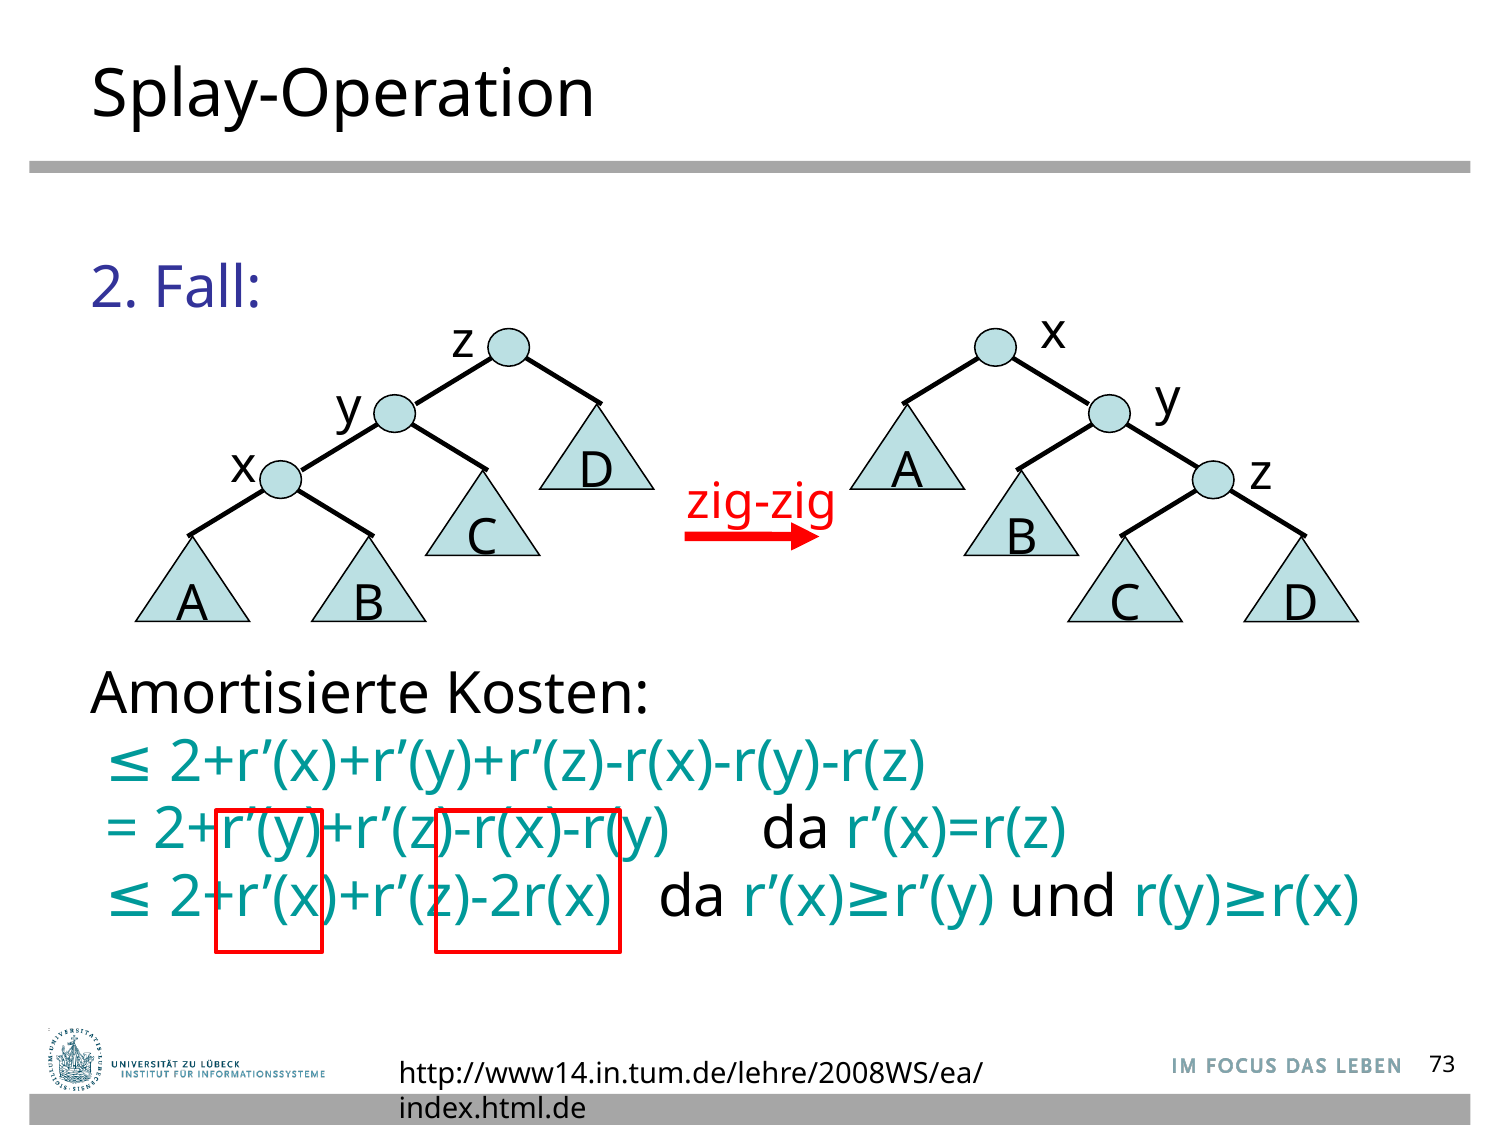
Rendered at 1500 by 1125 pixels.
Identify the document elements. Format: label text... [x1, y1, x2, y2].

text_box [214, 808, 324, 954]
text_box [135, 290, 1359, 622]
list 2. Fall: Amortisierte Kosten: ≤ 2+r’(x)+r’(y)+r’(z)-r(x)-r(y)-r(z) = 2+r’(y)+r’(z)-r(x)-r(y) da r’(x)=r(z) ≤ 2+r’(x)+r’(z)-2r(x) da r’(x)≥r’(y) und r(y)≥r(x) [75, 255, 1425, 1071]
title Splay-Operation [76, 42, 1427, 126]
slide_number 73 [1305, 1050, 1471, 1083]
text_box [434, 808, 622, 954]
text_box http://www14.in.tum.de/lehre/2008WS/ea/index.html.de [383, 1046, 1134, 1125]
